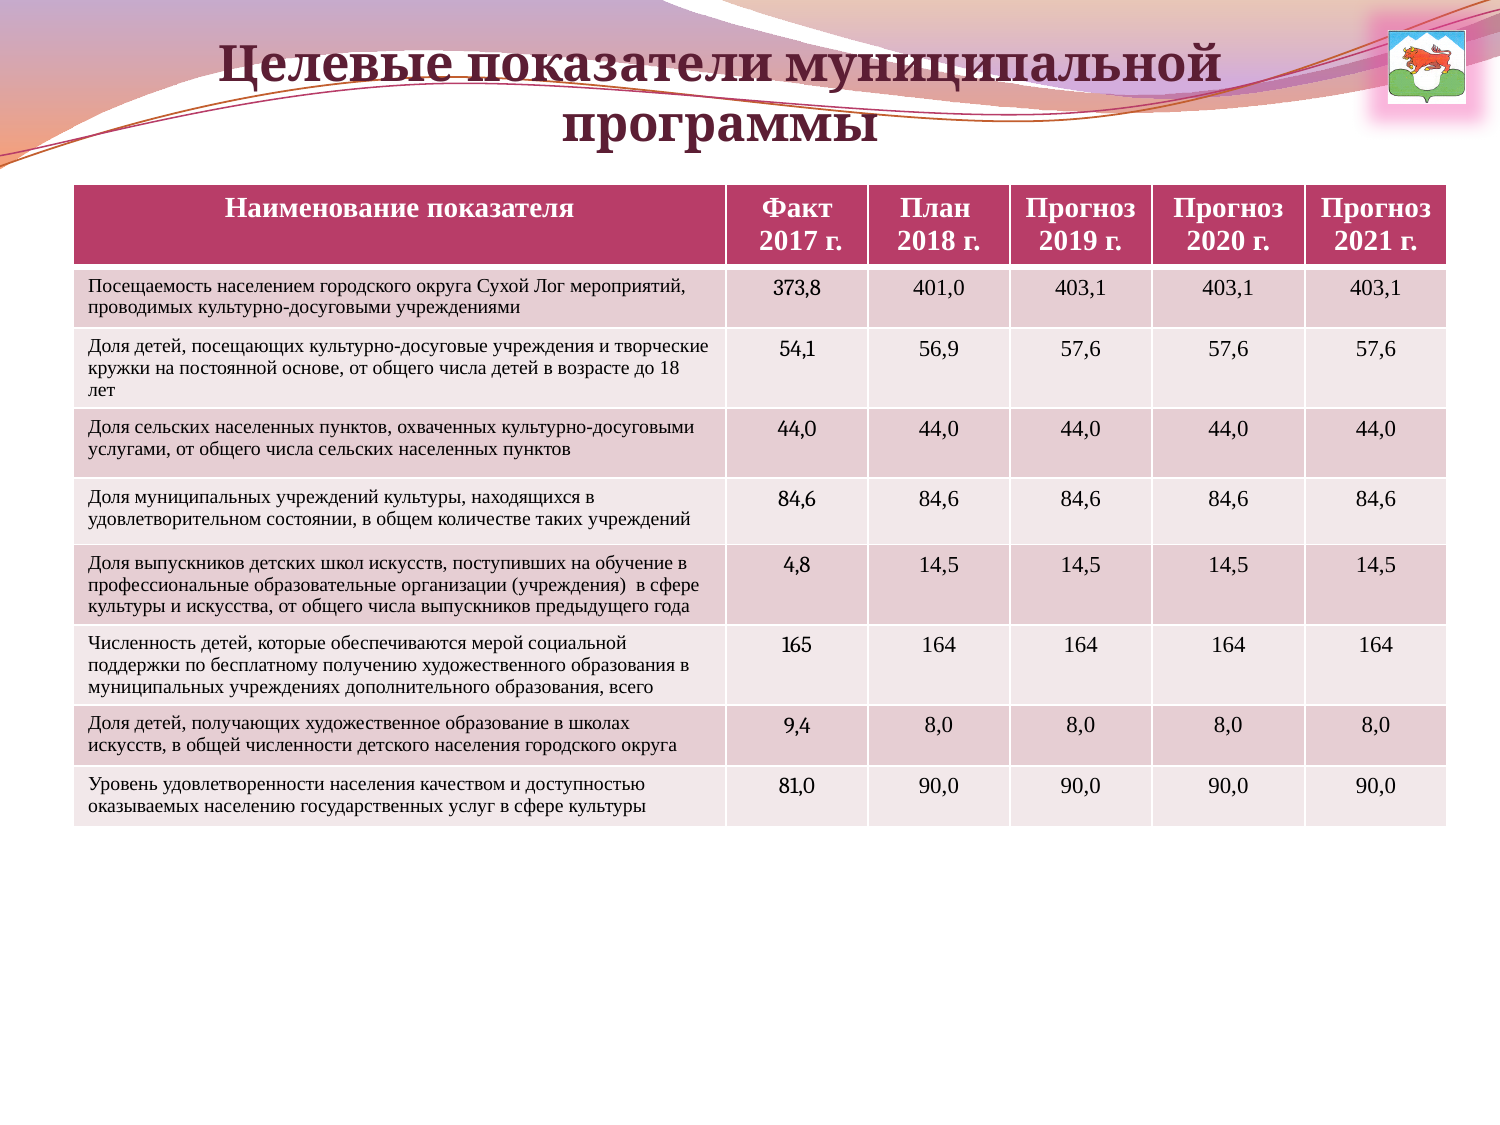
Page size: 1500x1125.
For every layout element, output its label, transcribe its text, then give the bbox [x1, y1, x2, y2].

table_cell 401,0 [869, 270, 1009, 327]
table_cell 56,9 [869, 329, 1009, 407]
table_cell 84,6 [1011, 479, 1151, 544]
table_header Наименование показателя [74, 185, 725, 264]
table_cell 84,6 [1306, 479, 1446, 544]
table_cell 44,0 [1011, 409, 1151, 477]
table_cell 373,8 [727, 270, 867, 327]
picture [1387, 30, 1468, 105]
table_cell 403,1 [1306, 270, 1446, 327]
table_header Прогноз 2021 г. [1306, 185, 1446, 264]
table_cell 8,0 [1011, 706, 1151, 765]
table_cell 90,0 [869, 767, 1009, 826]
table_cell 4,8 [727, 545, 867, 624]
table_cell 164 [1306, 626, 1446, 704]
table_cell 44,0 [1153, 409, 1304, 477]
table_cell 44,0 [727, 409, 867, 477]
table_cell 164 [1011, 626, 1151, 704]
table_cell 165 [727, 626, 867, 704]
table_cell Доля детей, посещающих культурно-досуговые учреждения и творческие кружки на постоянной основе, от общего числа детей в возрасте до 18 лет [74, 329, 725, 407]
table_cell Доля детей, получающих художественное образование в школах искусств, в общей численности детского населения городского округа [74, 706, 725, 765]
title Целевые показатели муниципальной программы [88, 93, 1353, 152]
table_header Прогноз 2019 г. [1011, 185, 1151, 264]
table_cell 14,5 [1306, 545, 1446, 624]
table_cell 57,6 [1153, 329, 1304, 407]
table_cell 84,6 [869, 479, 1009, 544]
table_cell 9,4 [727, 706, 867, 765]
table_cell 90,0 [1011, 767, 1151, 826]
table_cell 164 [1153, 626, 1304, 704]
table_cell 8,0 [1306, 706, 1446, 765]
table_cell 8,0 [869, 706, 1009, 765]
table_cell 14,5 [869, 545, 1009, 624]
table_cell Доля выпускников детских школ искусств, поступивших на обучение в профессиональные образовательные организации (учреждения) в сфере культуры и искусства, от общего числа выпускников предыдущего года [74, 545, 725, 624]
table_cell Доля муниципальных учреждений культуры, находящихся в удовлетворительном состоянии, в общем количестве таких учреждений [74, 479, 725, 544]
table_cell 14,5 [1011, 545, 1151, 624]
table_cell 84,6 [1153, 479, 1304, 544]
table_cell 90,0 [1153, 767, 1304, 826]
table_cell 90,0 [1306, 767, 1446, 826]
table_cell Доля сельских населенных пунктов, охваченных культурно-досуговыми услугами, от общего числа сельских населенных пунктов [74, 409, 725, 477]
table_cell 403,1 [1011, 270, 1151, 327]
table_header План 2018 г. [869, 185, 1009, 264]
table_cell 403,1 [1153, 270, 1304, 327]
table_cell 14,5 [1153, 545, 1304, 624]
table_cell 57,6 [1306, 329, 1446, 407]
table_cell Численность детей, которые обеспечиваются мерой социальной поддержки по бесплатному получению художественного образования в муниципальных учреждениях дополнительного образования, всего [74, 626, 725, 704]
table_cell 44,0 [869, 409, 1009, 477]
table_header Прогноз 2020 г. [1153, 185, 1304, 264]
table_cell 44,0 [1306, 409, 1446, 477]
table_cell Посещаемость населением городского округа Сухой Лог мероприятий, проводимых культурно-досуговыми учреждениями [74, 270, 725, 327]
table_cell Уровень удовлетворенности населения качеством и доступностью оказываемых населению государственных услуг в сфере культуры [74, 767, 725, 826]
table_header Факт 2017 г. [727, 185, 867, 264]
table_cell 81,0 [727, 767, 867, 826]
table_cell 8,0 [1153, 706, 1304, 765]
table_cell 57,6 [1011, 329, 1151, 407]
table_cell 164 [869, 626, 1009, 704]
table_cell 84,6 [727, 479, 867, 544]
table_cell 54,1 [727, 329, 867, 407]
